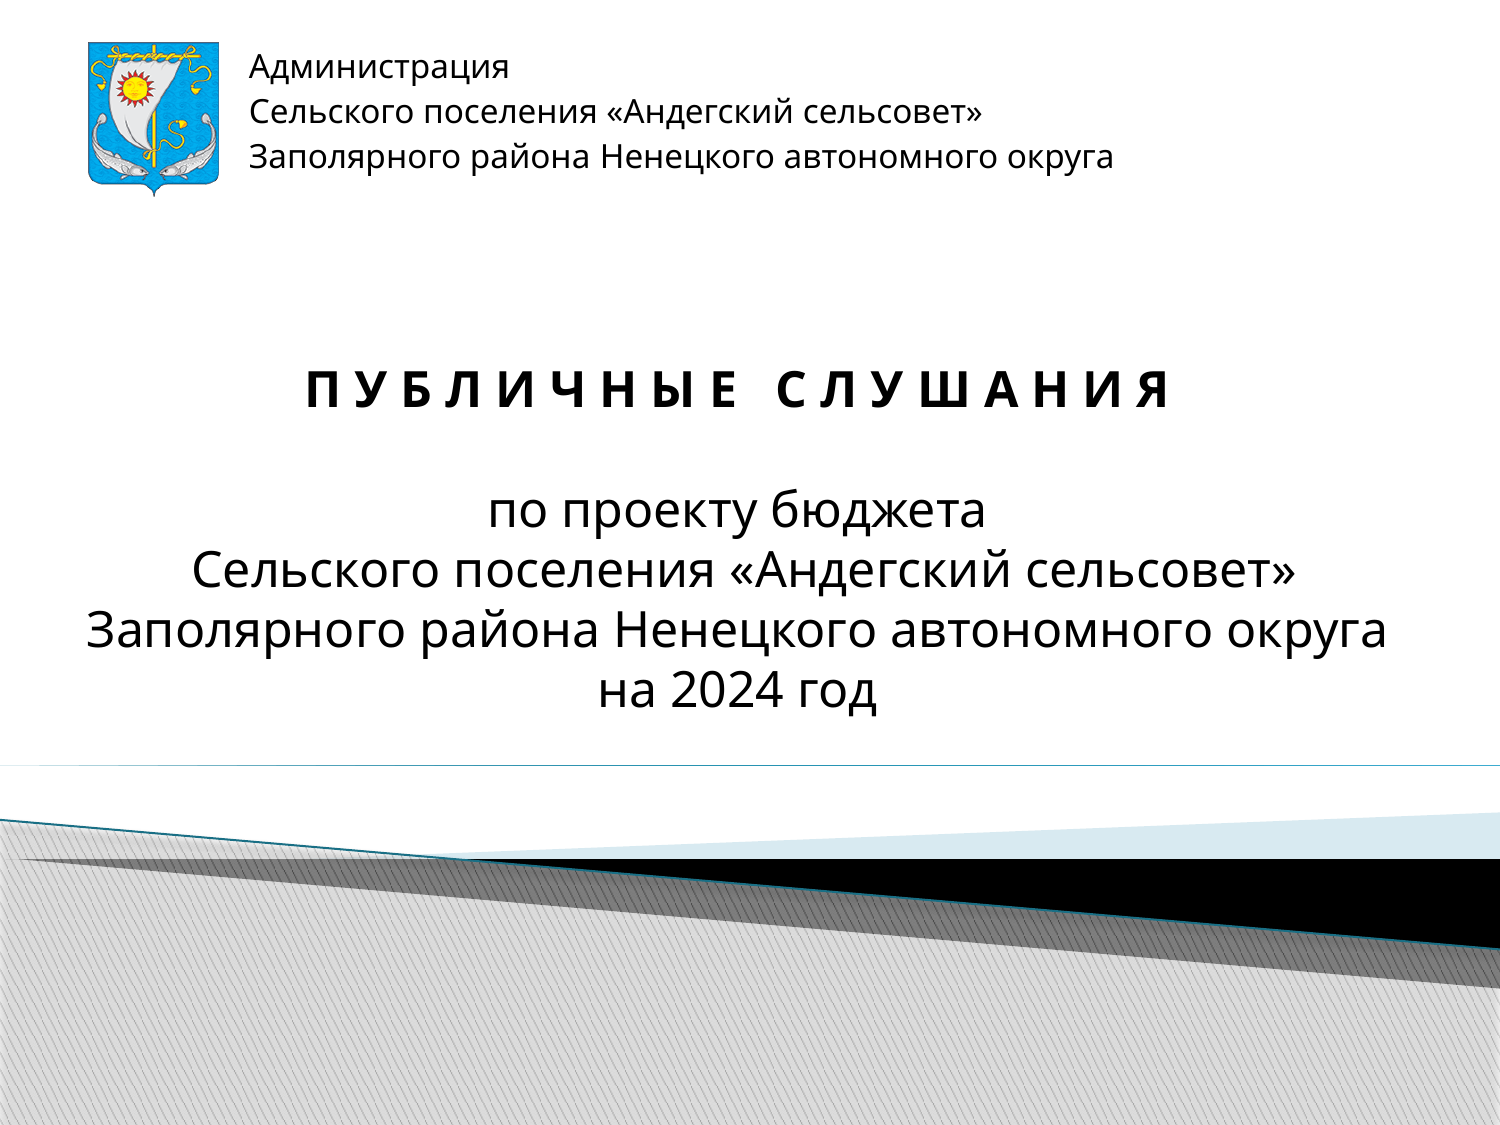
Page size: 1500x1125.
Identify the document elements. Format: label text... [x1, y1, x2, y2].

picture [108, 45, 200, 167]
picture [202, 114, 211, 125]
picture [5, 859, 1500, 989]
picture [88, 175, 219, 197]
text_box П У Б Л И Ч Н Ы Е С Л У Ш А Н И Я по проекту бюджета Сельского поселения «Андегский сельсовет» Заполярного района Ненецкого автономного округа на 2024 год [41, 349, 1447, 725]
picture [176, 121, 186, 127]
picture [98, 81, 105, 89]
picture [161, 126, 215, 176]
table_header Администрация Сельского поселения «Андегский сельсовет» Заполярного района Ненецкого автономного округа [230, 43, 1234, 179]
picture [93, 114, 147, 176]
picture [192, 85, 199, 94]
